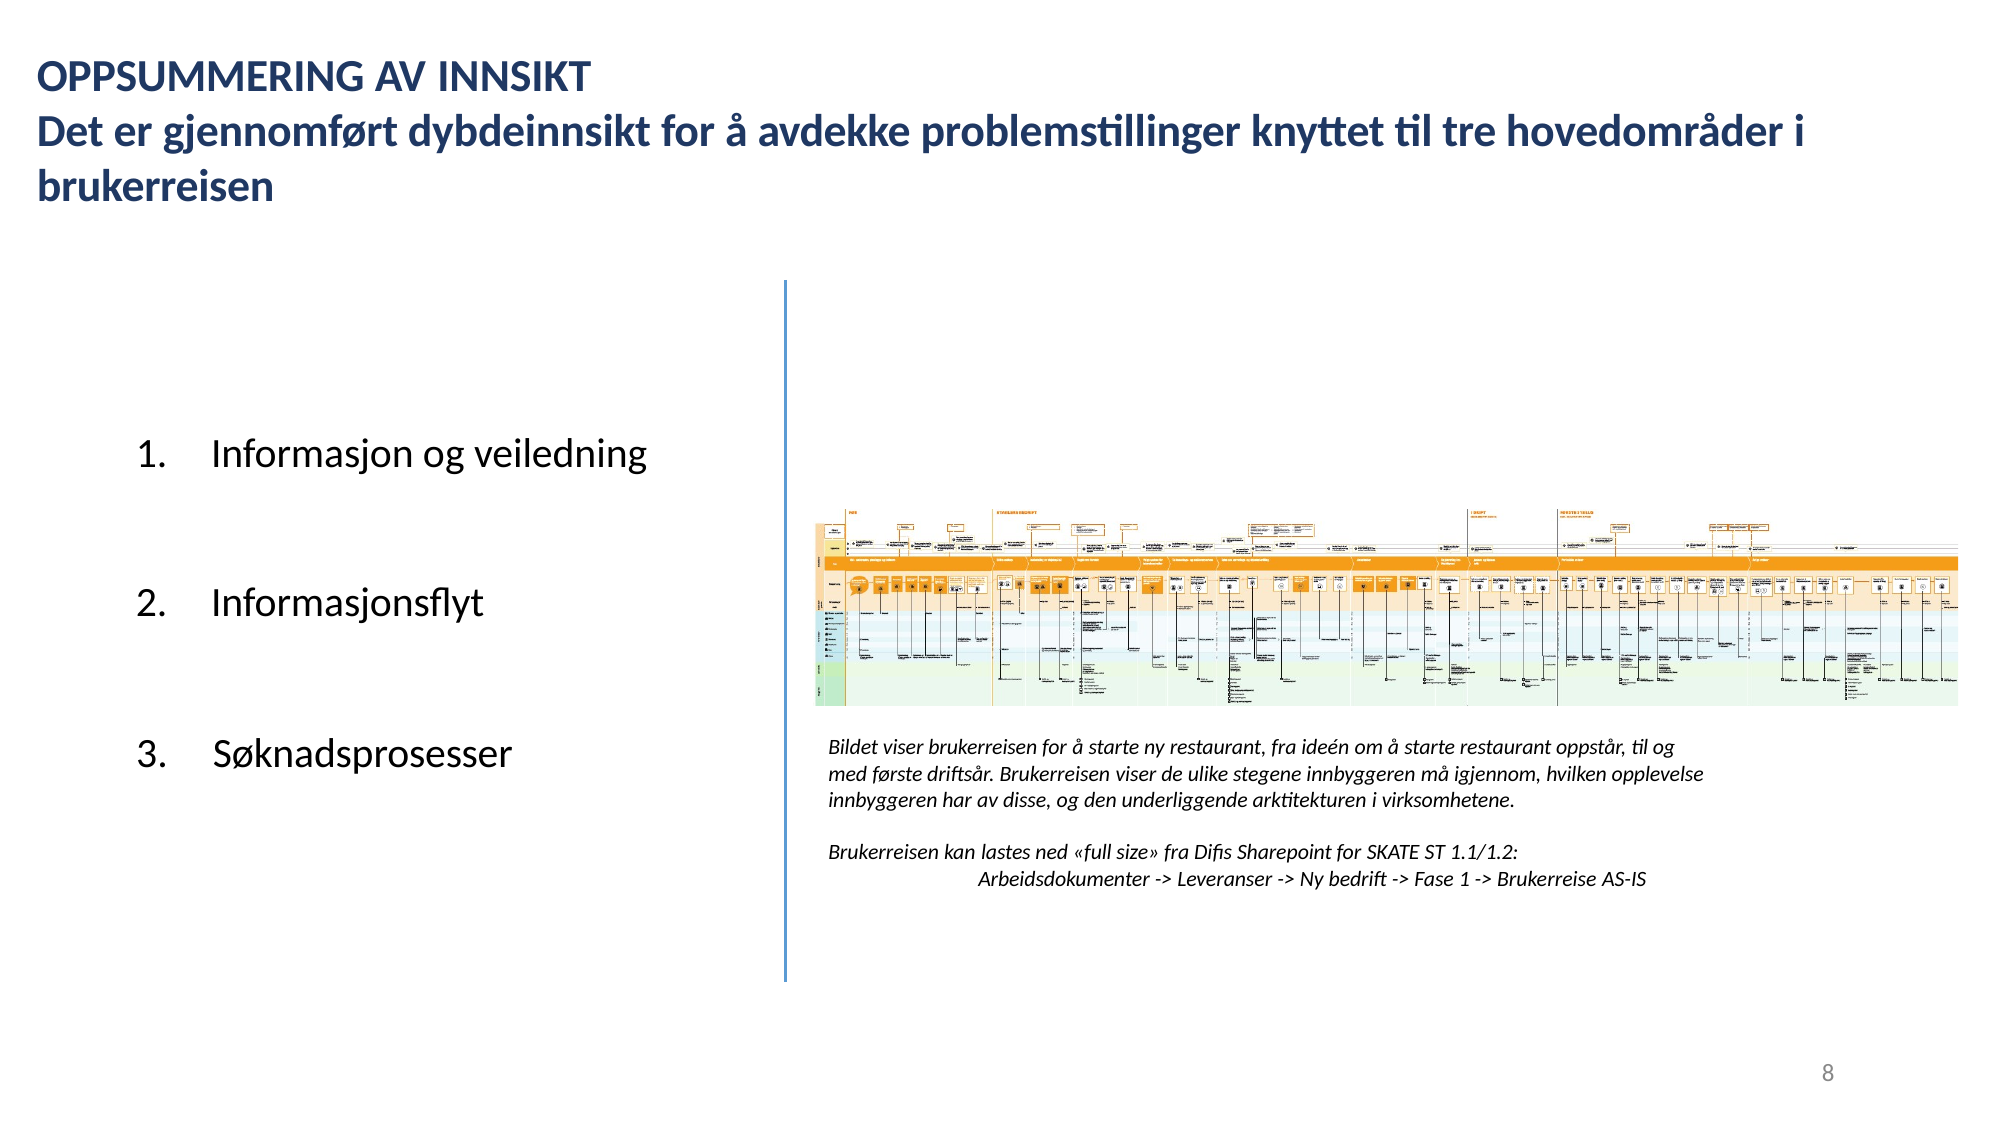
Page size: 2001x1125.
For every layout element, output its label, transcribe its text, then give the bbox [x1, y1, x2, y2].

text_box Brukerreisen kan lastes ned «full size» fra Difis Sharepoint for SKATE ST 1.1/1.2: Arbeidsdokumenter -> Leveranser -> Ny bedrift -> Fase 1 -> Brukerreise AS-IS [826, 835, 1657, 891]
slide_number 8 [1815, 1060, 1854, 1125]
text_box 3. Søknadsprosesser [133, 723, 517, 776]
text_box [813, 509, 1959, 706]
text_box Informasjon og veiledning Informasjonsflyt [133, 423, 652, 625]
title OPPSUMMERING AV INNSIKT Det er gjennomført dybdeinnsikt for å avdekke problemstillinger knyttet til tre hovedområder i brukerreisen [34, 43, 1838, 234]
text_box Bildet viser brukerreisen for å starte ny restaurant, fra ideén om å starte restaurant oppstår, til og med første driftsår. Brukerreisen viser de ulike stegene innbyggeren må igjennom, hvilken opplevelse innbyggeren har av disse, og den underliggende arktitekturen i virksomhetene. [826, 730, 1720, 812]
